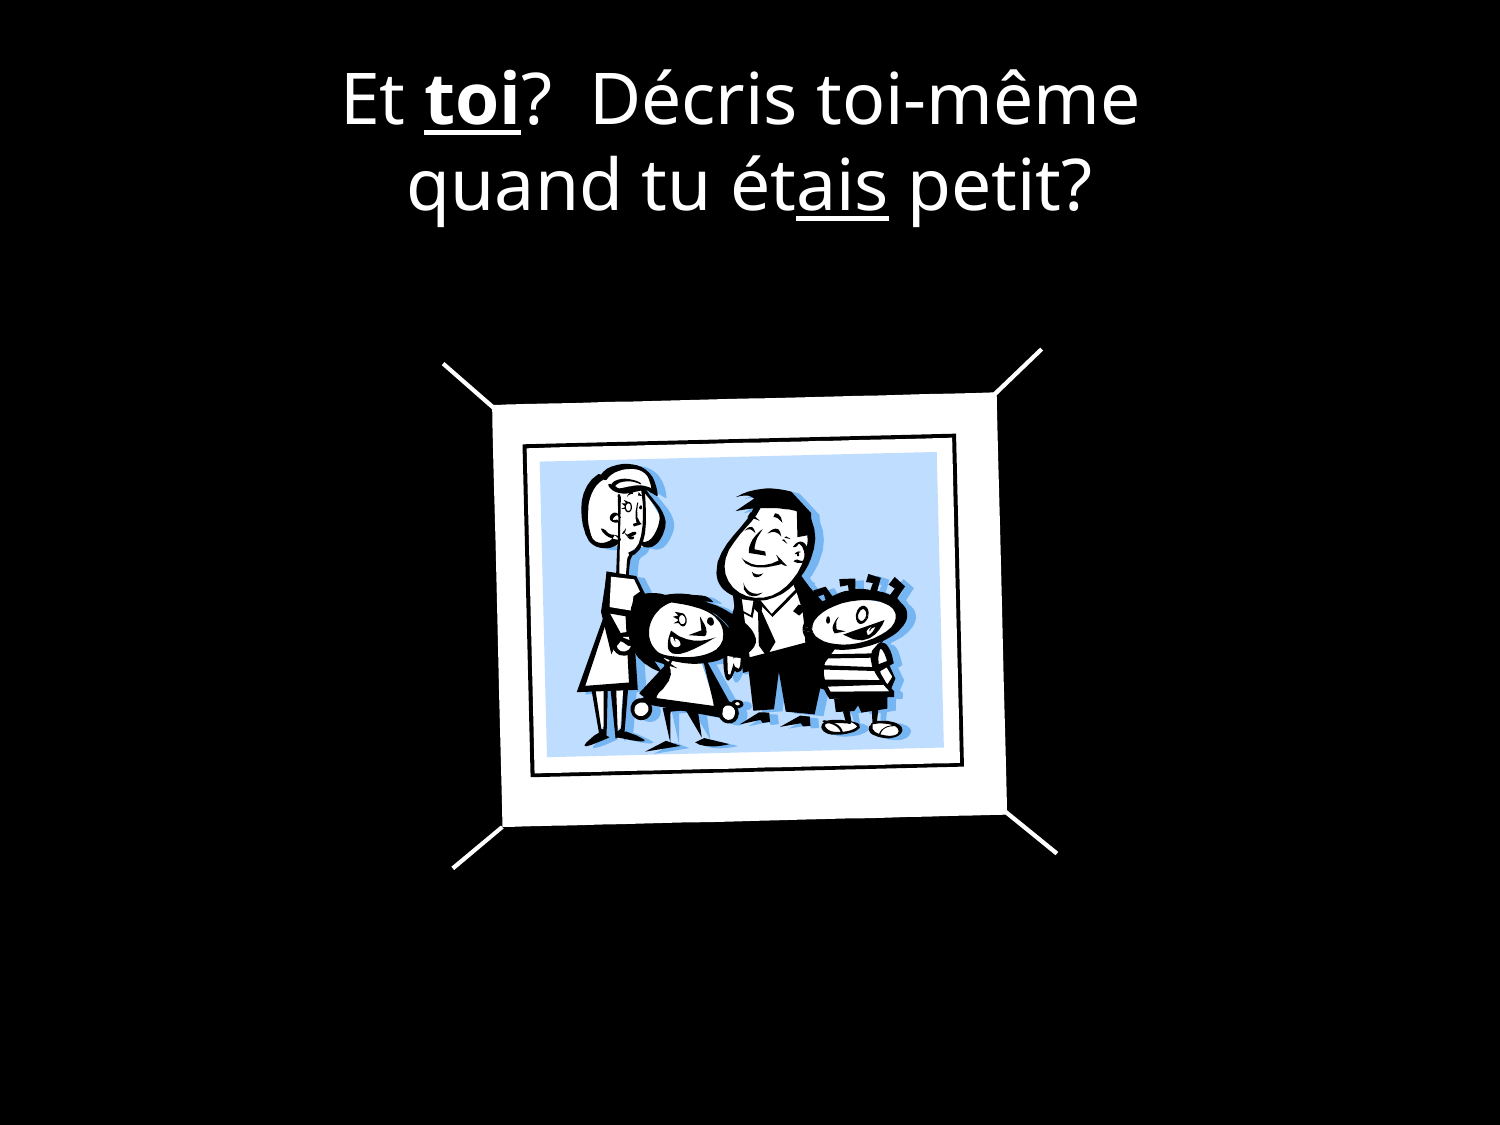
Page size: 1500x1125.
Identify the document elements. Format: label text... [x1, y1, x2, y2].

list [441, 254, 1059, 871]
title Et toi? Décris toi-même quand tu étais petit? [75, 45, 1425, 233]
